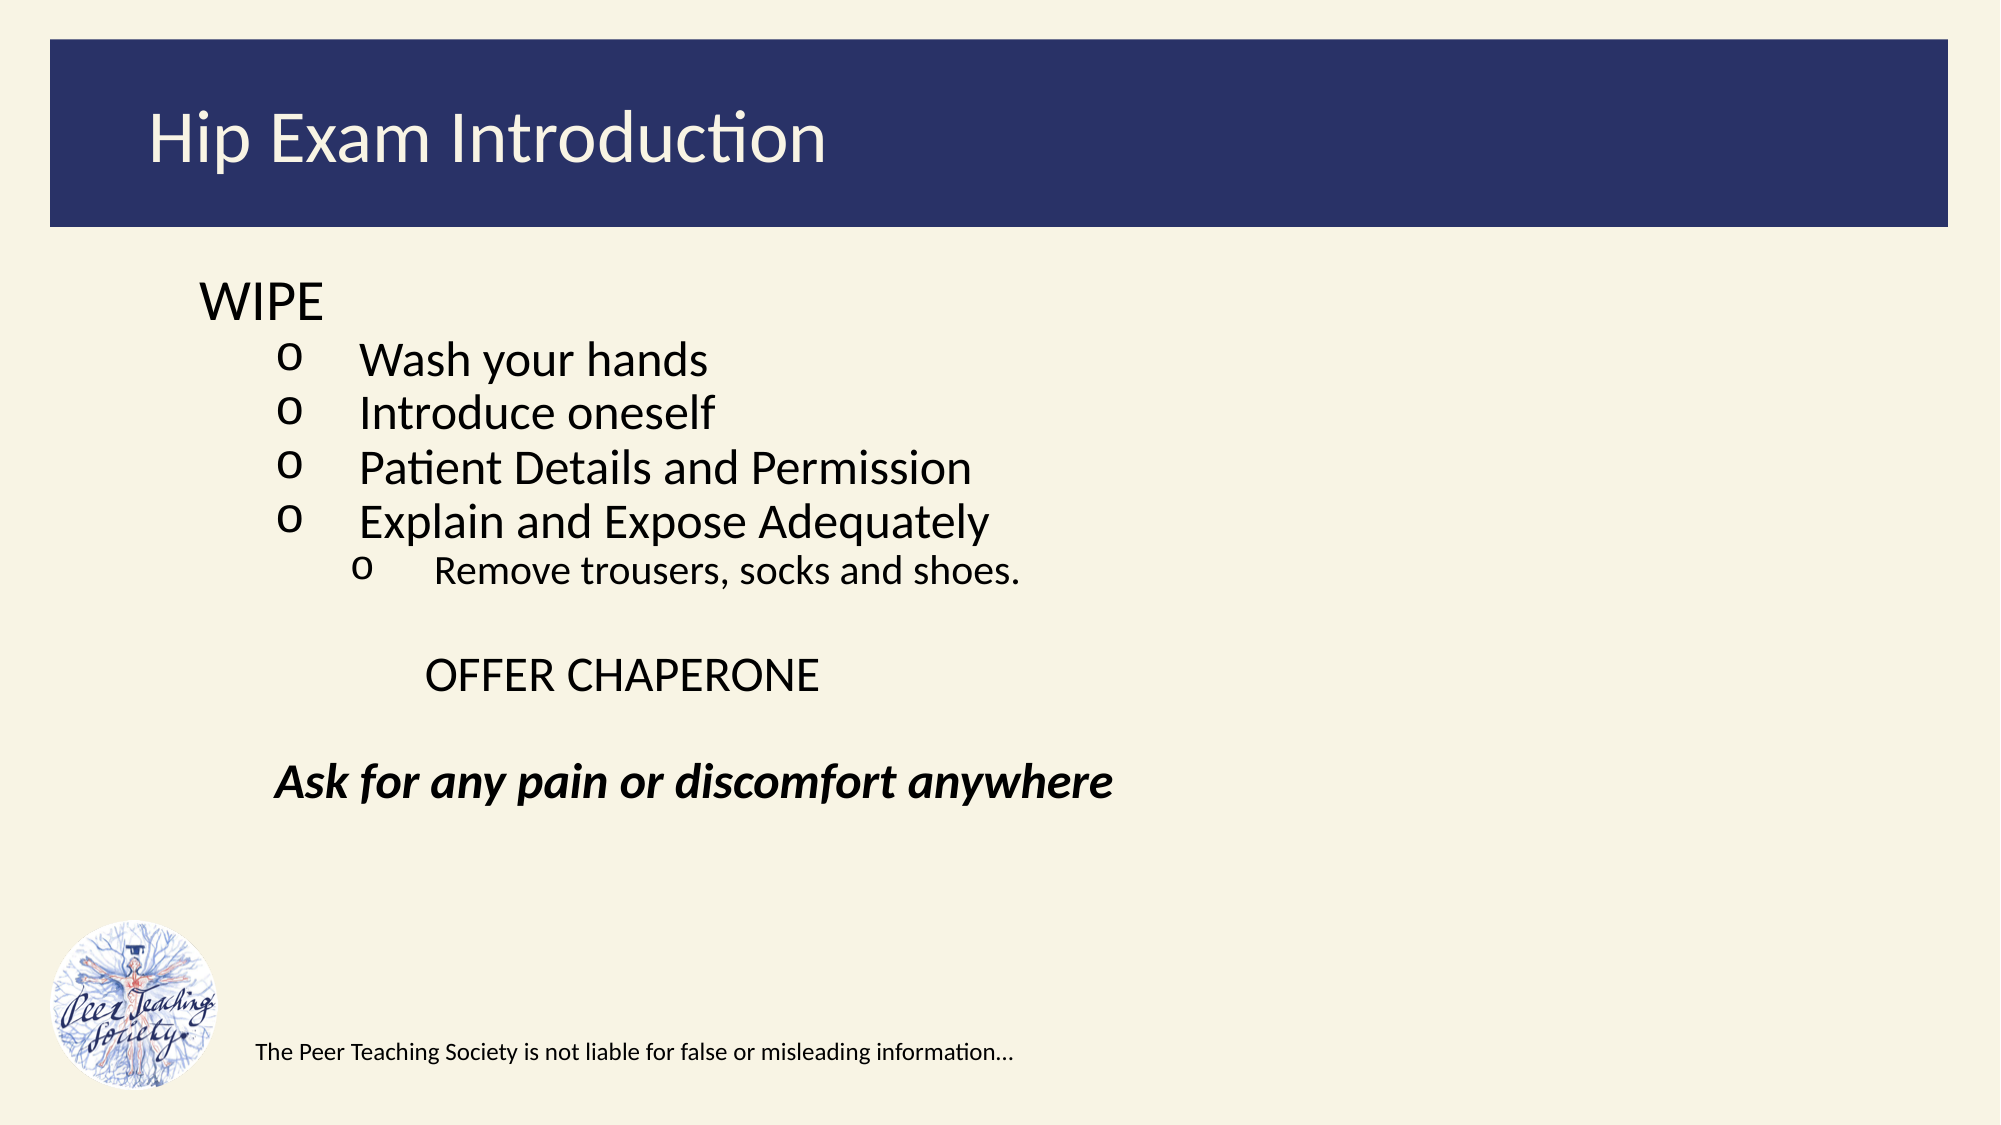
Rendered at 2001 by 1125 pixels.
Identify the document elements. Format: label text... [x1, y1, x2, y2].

picture [49, 920, 219, 1090]
text_box [50, 39, 1948, 227]
list WIPE Wash your hands Introduce oneself Patient Details and Permission Explain and Expose Adequately Remove trousers, socks and shoes. OFFER CHAPERONE Ask for any pain or discomfort anywhere [184, 262, 1675, 1005]
text_box Hip Exam Introduction [133, 79, 904, 185]
text_box The Peer Teaching Society is not liable for false or misleading information… [240, 1028, 1072, 1074]
